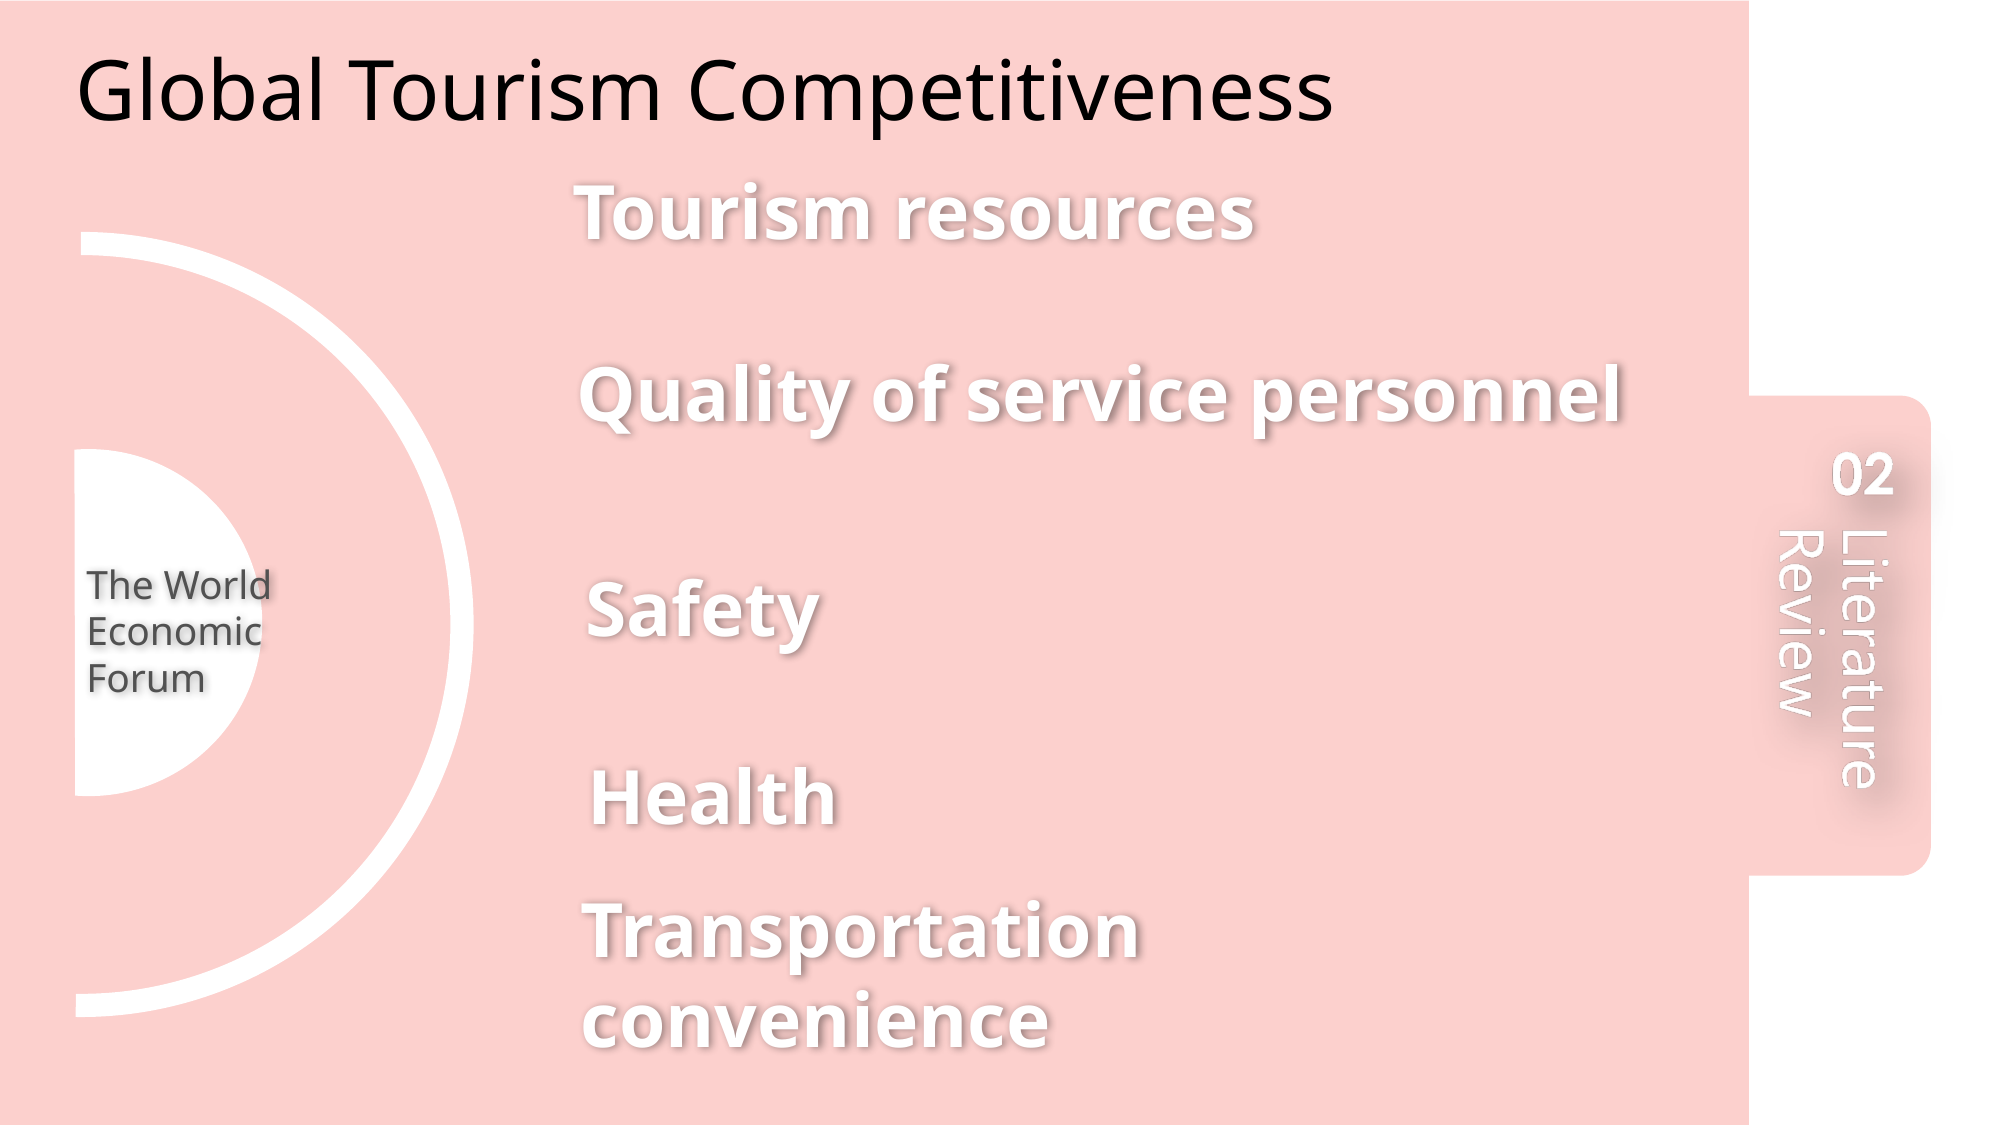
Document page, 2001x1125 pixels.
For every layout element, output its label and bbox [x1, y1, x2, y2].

picture [1732, 419, 1932, 881]
text_box [0, 0, 1931, 1125]
